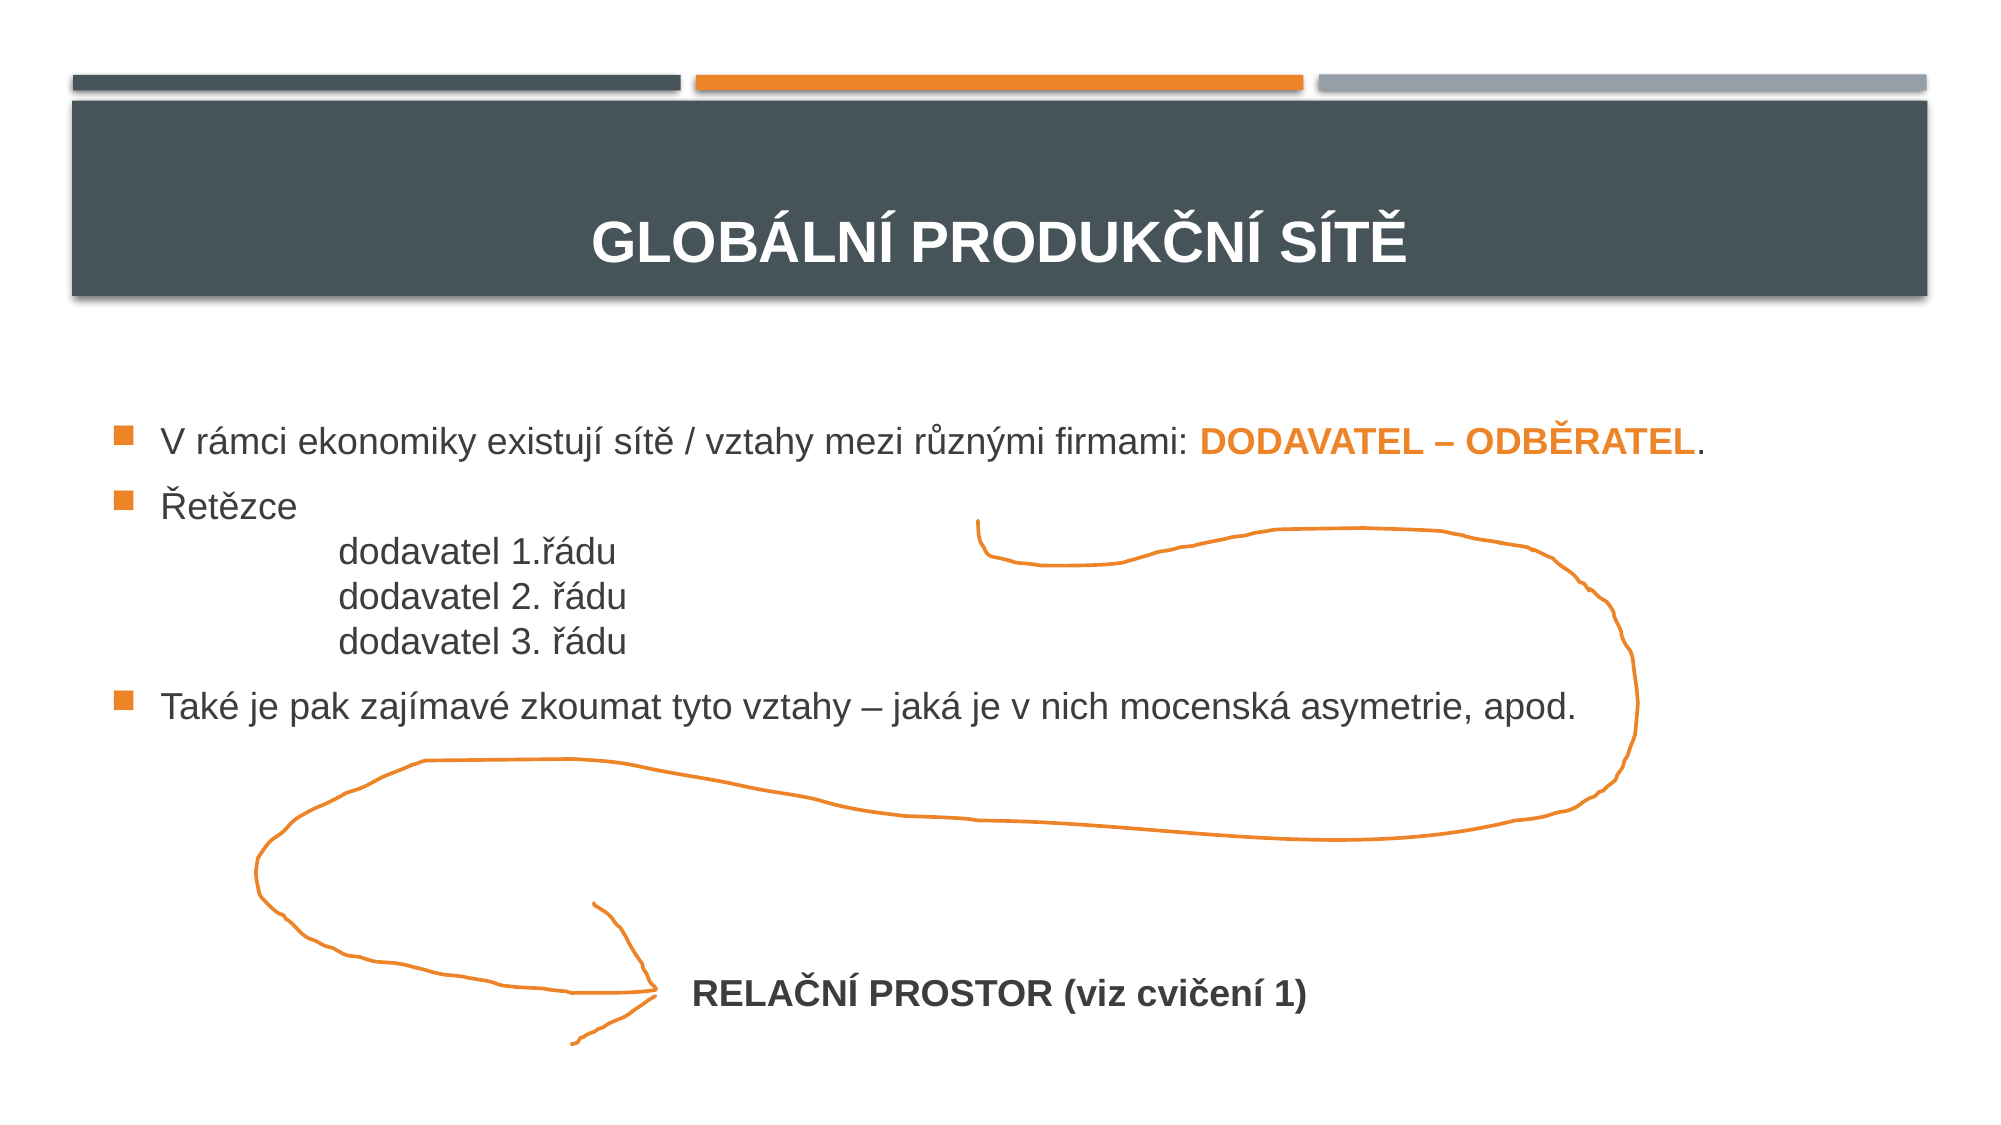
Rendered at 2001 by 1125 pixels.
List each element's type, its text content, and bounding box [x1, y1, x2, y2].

title GLOBÁLNÍ PRODUKČNÍ SÍTĚ [95, 115, 1905, 282]
text_box [569, 994, 657, 1046]
list V rámci ekonomiky existují sítě / vztahy mezi různými firmami: DODAVATEL – ODBĚRATEL. Řetězce dodavatel 1.řádu dodavatel 2. řádu dodavatel 3. řádu Také je pak zajímavé zkoumat tyto vztahy – jaká je v nich mocenská asymetrie, apod. [95, 465, 1905, 1070]
text_box RELAČNÍ PROSTOR (viz cvičení 1) [677, 962, 1323, 1022]
text_box [254, 518, 1640, 995]
